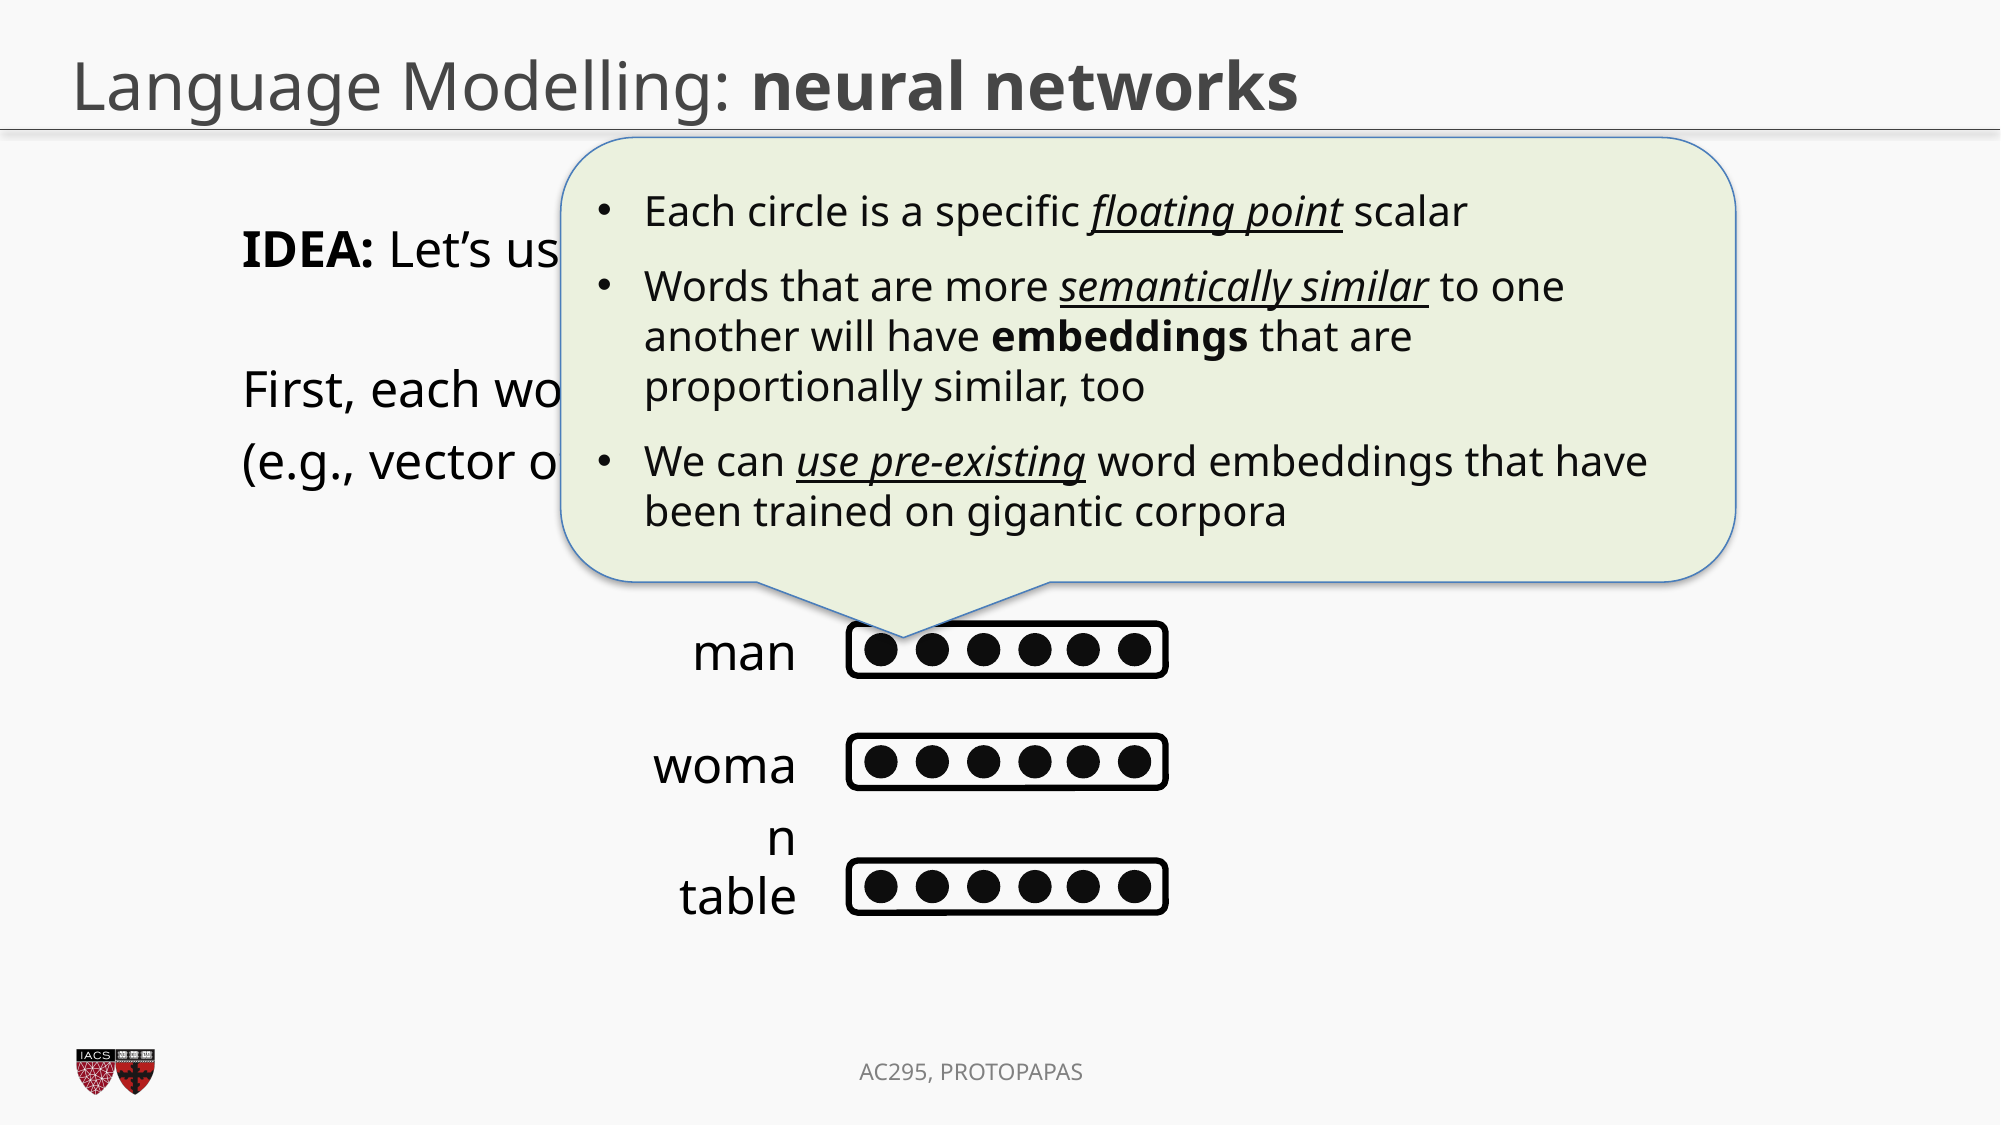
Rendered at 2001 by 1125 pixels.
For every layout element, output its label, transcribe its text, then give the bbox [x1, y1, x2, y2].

text_box [964, 867, 1003, 906]
text_box [1115, 867, 1154, 906]
text_box [577, 218, 1848, 809]
text_box [862, 867, 900, 906]
title Language Modelling: neural networks [56, 36, 1524, 227]
picture [75, 1049, 155, 1095]
text_box table [577, 844, 813, 929]
text_box Each circle is a specific floating point scalar Words that are more semantically similar to one another will have embeddings that are proportionally similar, too We can use pre-existing word embeddings that have been trained on gigantic corpora [559, 136, 1737, 556]
text_box [1016, 867, 1054, 906]
text_box [846, 858, 1168, 915]
text_box [913, 867, 952, 906]
text_box [1064, 867, 1102, 906]
text_box First, each word is represented by a word embedding (e.g., vector of length 200) [227, 338, 555, 439]
text_box IDEA: Let’s use a neural networks! [227, 197, 557, 289]
